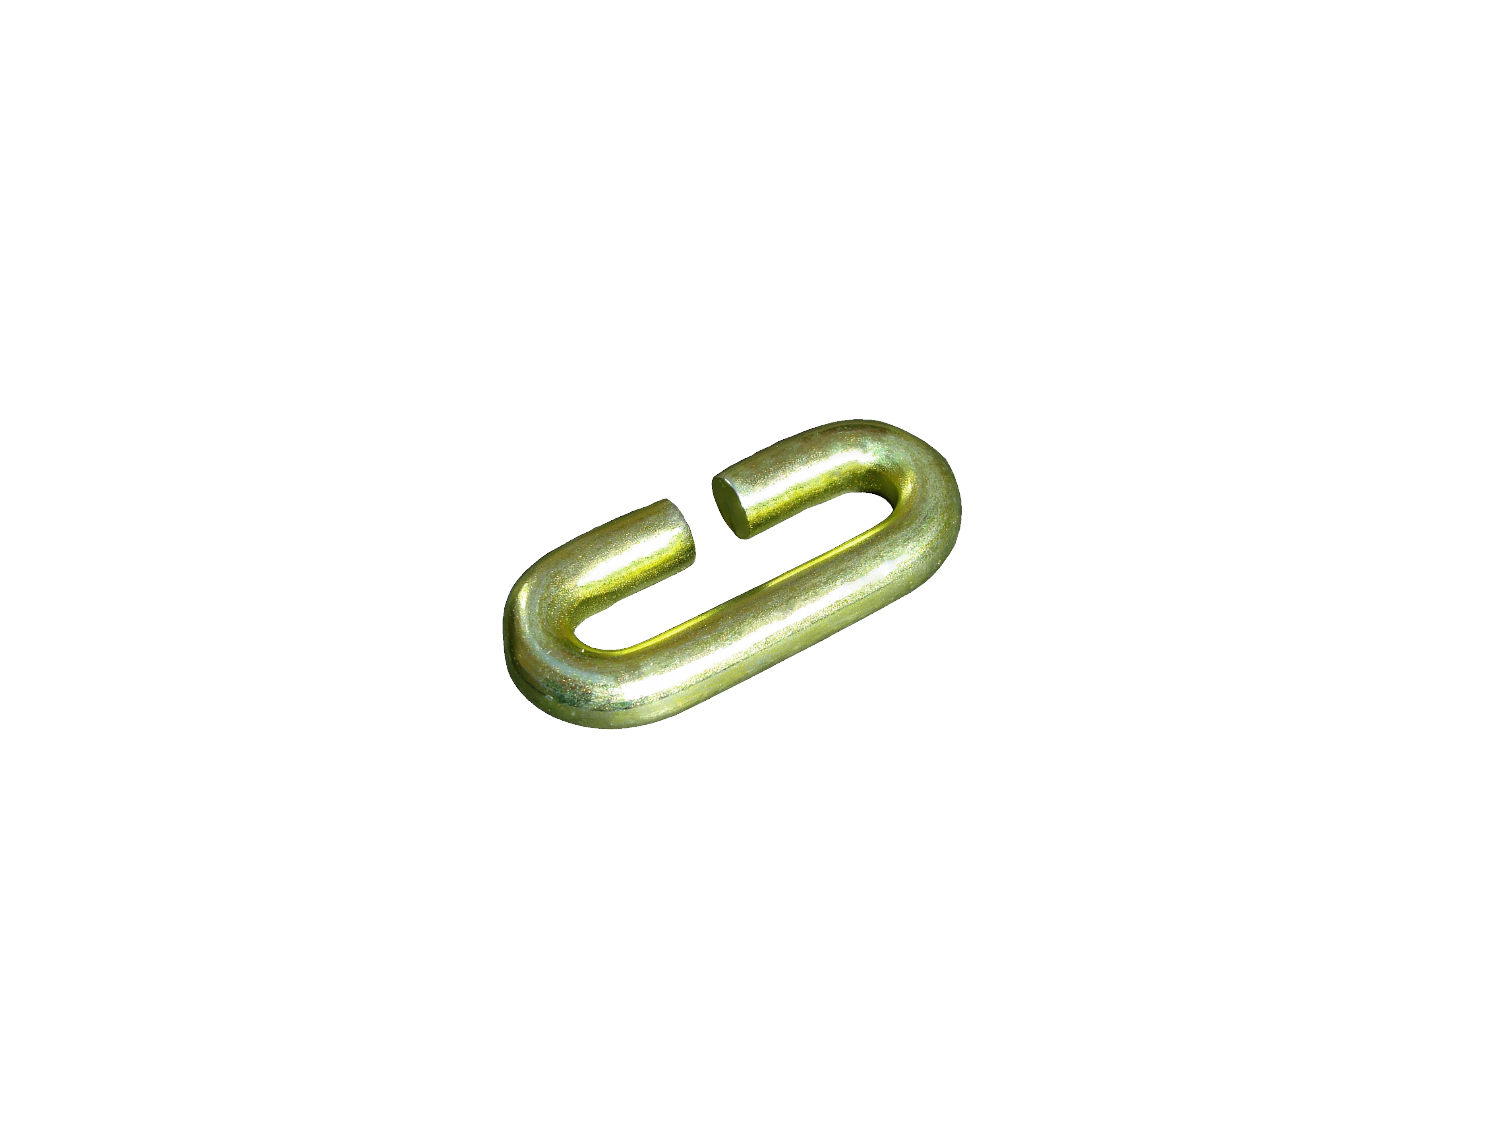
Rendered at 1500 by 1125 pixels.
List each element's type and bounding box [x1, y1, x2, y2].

picture [501, 418, 963, 731]
